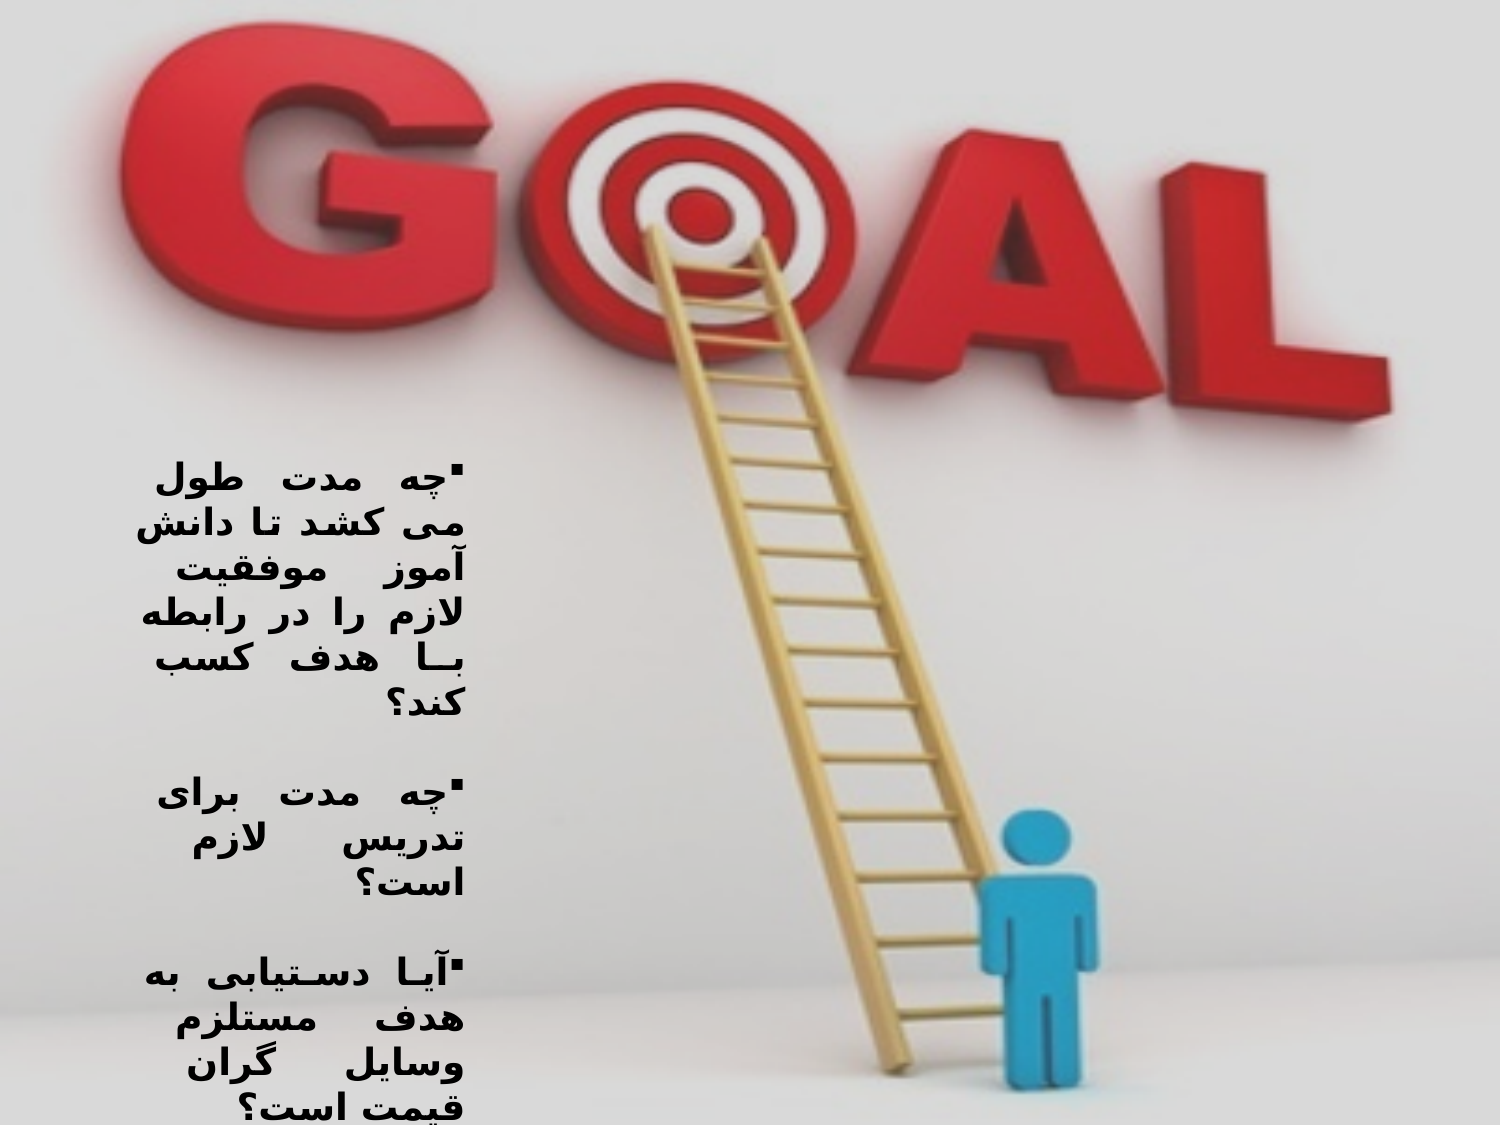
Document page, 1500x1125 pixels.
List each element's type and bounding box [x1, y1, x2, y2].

list [0, 0, 1500, 1125]
